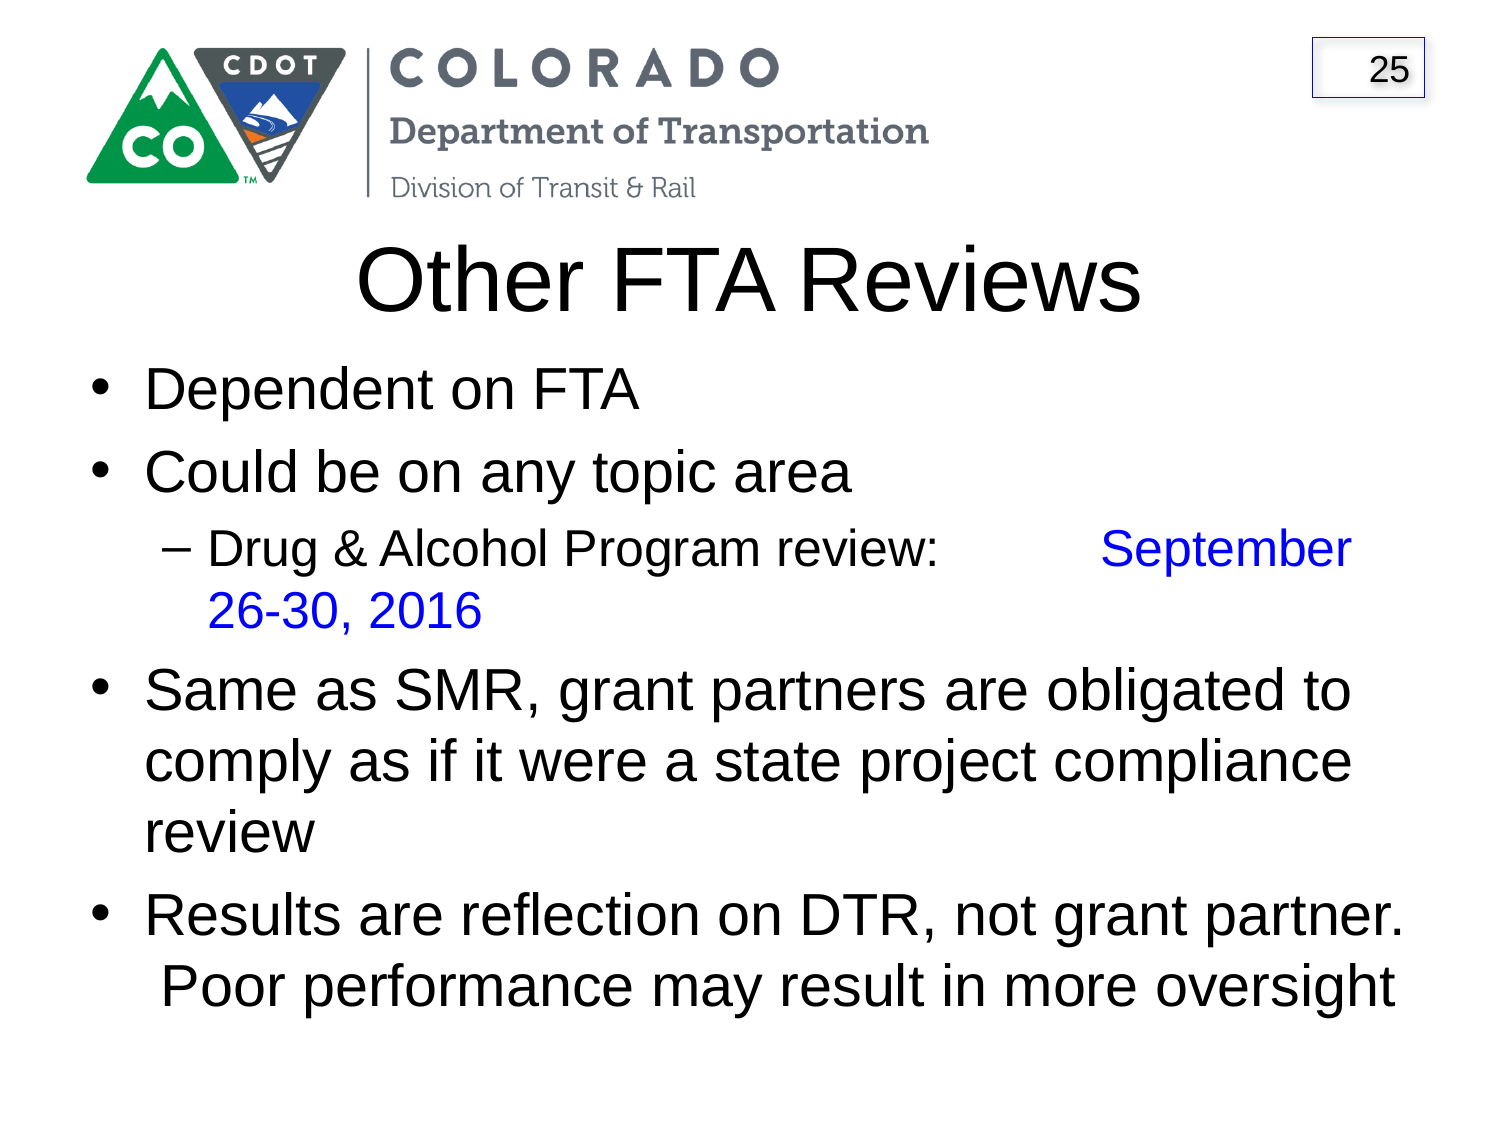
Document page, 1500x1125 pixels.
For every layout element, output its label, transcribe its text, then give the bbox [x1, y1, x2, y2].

title Other FTA Reviews [75, 212, 1425, 338]
picture [75, 37, 938, 207]
list Dependent on FTA Could be on any topic area Drug & Alcohol Program review: September 26-30, 2016 Same as SMR, grant partners are obligated to comply as if it were a state project compliance review Results are reflection on DTR, not grant partner. Poor performance may result in more oversight [75, 342, 1425, 1085]
